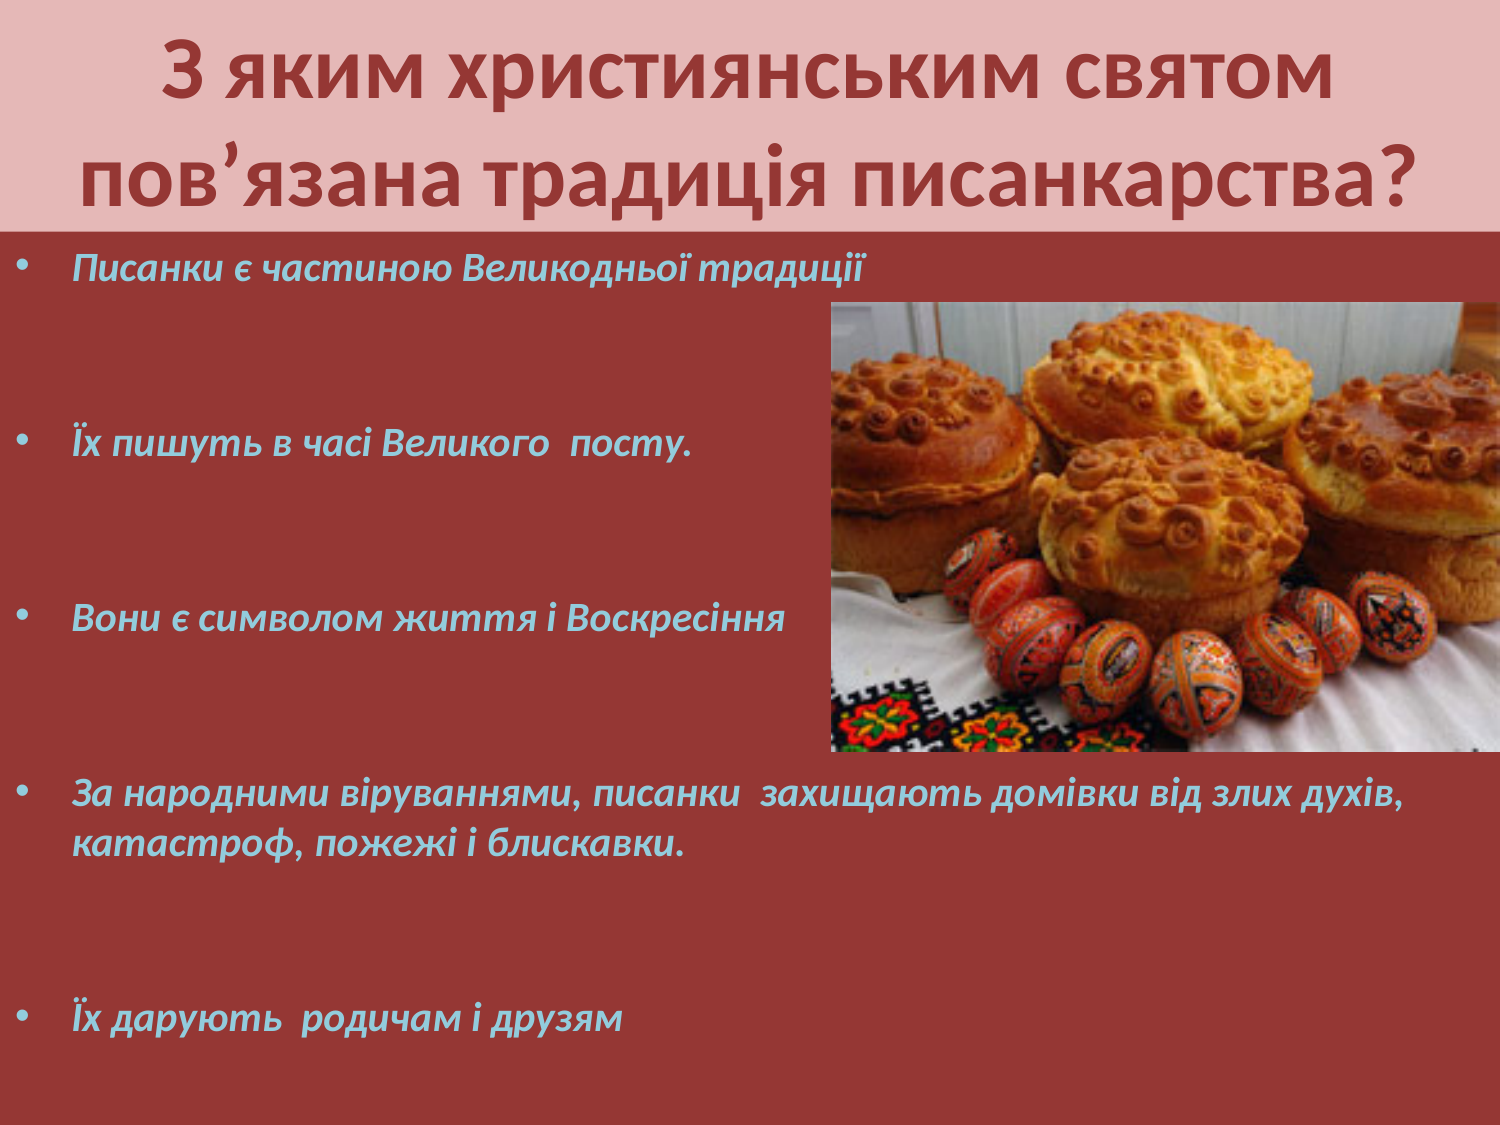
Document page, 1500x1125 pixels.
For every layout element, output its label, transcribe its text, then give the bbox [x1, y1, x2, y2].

list Писанки є частиною Великодньої традиції Їх пишуть в часі Великого посту. Вони є символом життя і Воскресіння За народними віруваннями, писанки захищають домівки від злих духів, катастроф, пожежі і блискавки. Їх дарують родичам і друзям [0, 231, 1500, 1125]
picture [831, 302, 1500, 752]
title З яким християнським святом пов’язана традиція писанкарства? [0, 0, 1500, 231]
